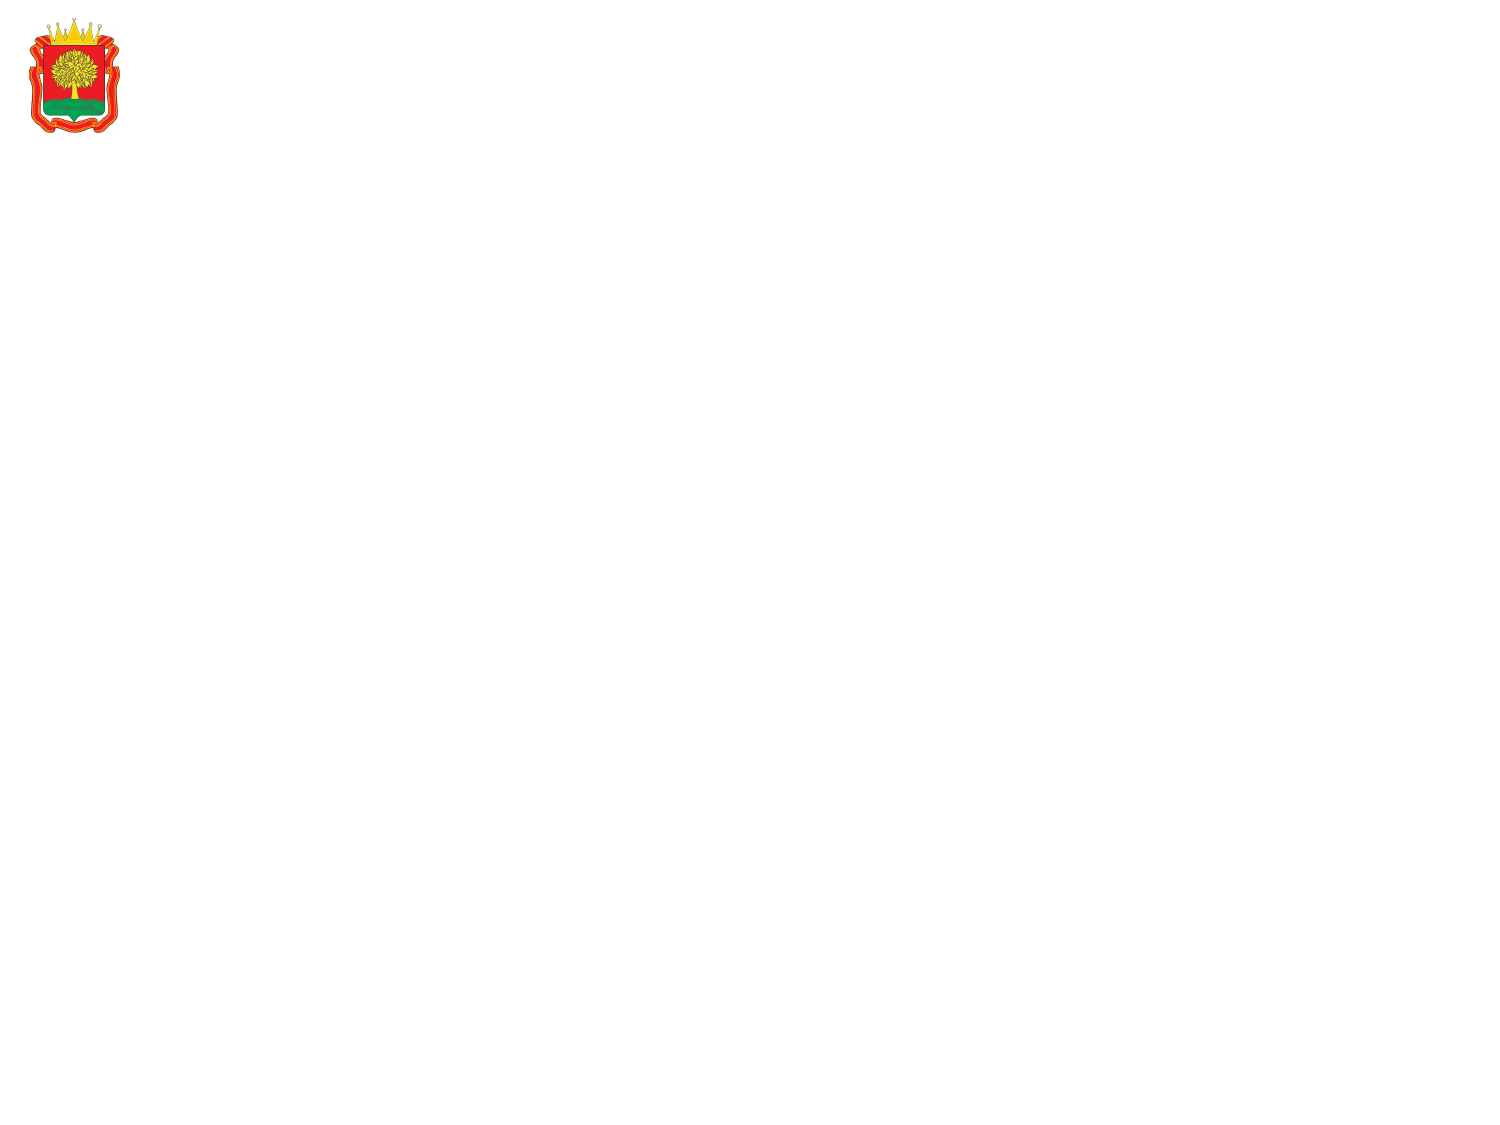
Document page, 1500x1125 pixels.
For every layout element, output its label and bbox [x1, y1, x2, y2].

picture [29, 18, 120, 133]
